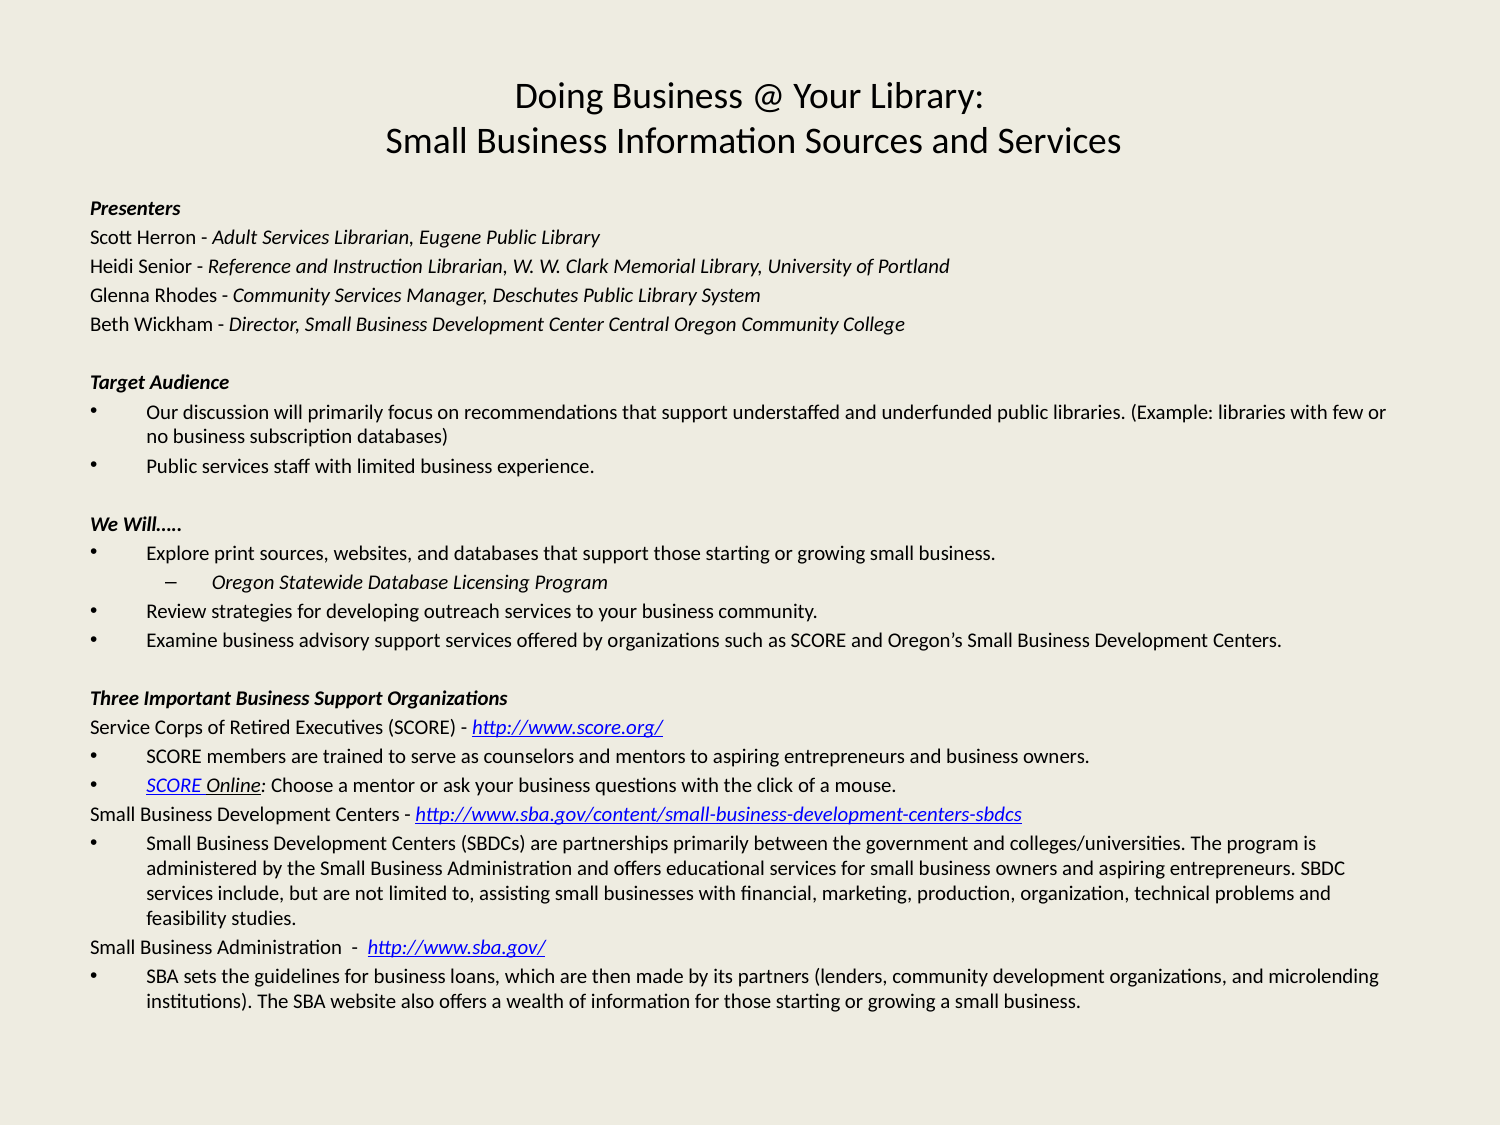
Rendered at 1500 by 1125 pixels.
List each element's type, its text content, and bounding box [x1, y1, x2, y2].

list Presenters Scott Herron - Adult Services Librarian, Eugene Public Library Heidi Senior - Reference and Instruction Librarian, W. W. Clark Memorial Library, University of Portland Glenna Rhodes - Community Services Manager, Deschutes Public Library System Beth Wickham - Director, Small Business Development Center Central Oregon Community College Target Audience Our discussion will primarily focus on recommendations that support understaffed and underfunded public libraries. (Example: libraries with few or no business subscription databases) Public services staff with limited business experience. We Will….. Explore print sources, websites, and databases that support those starting or growing small business. Oregon Statewide Database Licensing Program Review strategies for developing outreach services to your business community. Examine business advisory support services offered by organizations such as SCORE and Oregon’s Small Business Development Centers. Three Important Business Support Organizations Service Corps of Retired Executives (SCORE) - http://www.score.org/ SCORE members are trained to serve as counselors and mentors to aspiring entrepreneurs and business owners. SCORE Online: Choose a mentor or ask your business questions with the click of a mouse. Small Business Development Centers - http://www.sba.gov/content/small-business-development-centers-sbdcs Small Business Development Centers (SBDCs) are partnerships primarily between the government and colleges/universities. The program is administered by the Small Business Administration and offers educational services for small business owners and aspiring entrepreneurs. SBDC services include, but are not limited to, assisting small businesses with financial, marketing, production, organization, technical problems and feasibility studies. Small Business Administration - http://www.sba.gov/ SBA sets the guidelines for business loans, which are then made by its partners (lenders, community development organizations, and microlending institutions). The SBA website also offers a wealth of information for those starting or growing a small business. [75, 187, 1425, 1025]
title Doing Business @ Your Library: Small Business Information Sources and Services [75, 45, 1425, 187]
